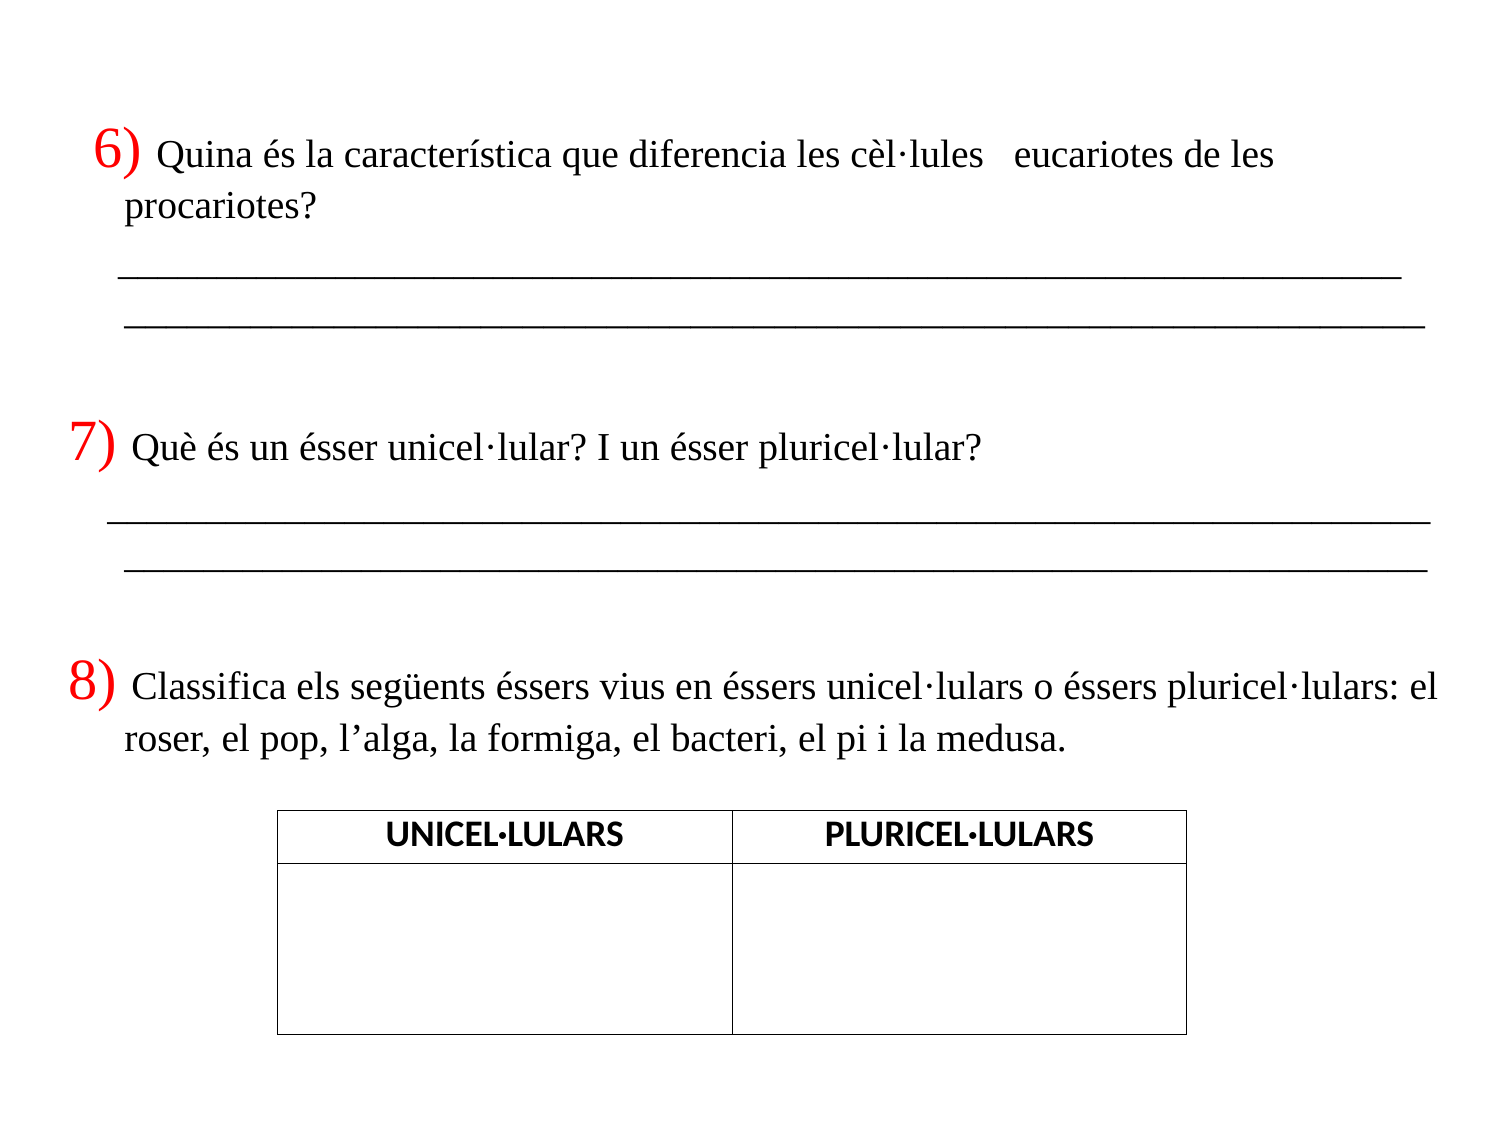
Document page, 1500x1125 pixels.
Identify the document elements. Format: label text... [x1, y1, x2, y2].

table_cell [278, 864, 732, 1034]
table_header UNICEL·LULARS [278, 811, 732, 863]
table_cell [733, 864, 1186, 1034]
table_header PLURICEL·LULARS [733, 811, 1186, 863]
list 6) Quina és la característica que diferencia les cèl·lules eucariotes de les procariotes? _________________________________________________________________ ______________________________________________________________ 7) Què és un ésser unicel·lular? I un ésser pluricel·lular? _______________________________________________________________________________________________________________________________________ 8) Classifica els següents éssers vius en éssers unicel·lulars o éssers pluricel·lulars: el roser, el pop, l’alga, la formiga, el bacteri, el pi i la medusa. [53, 101, 1459, 1094]
